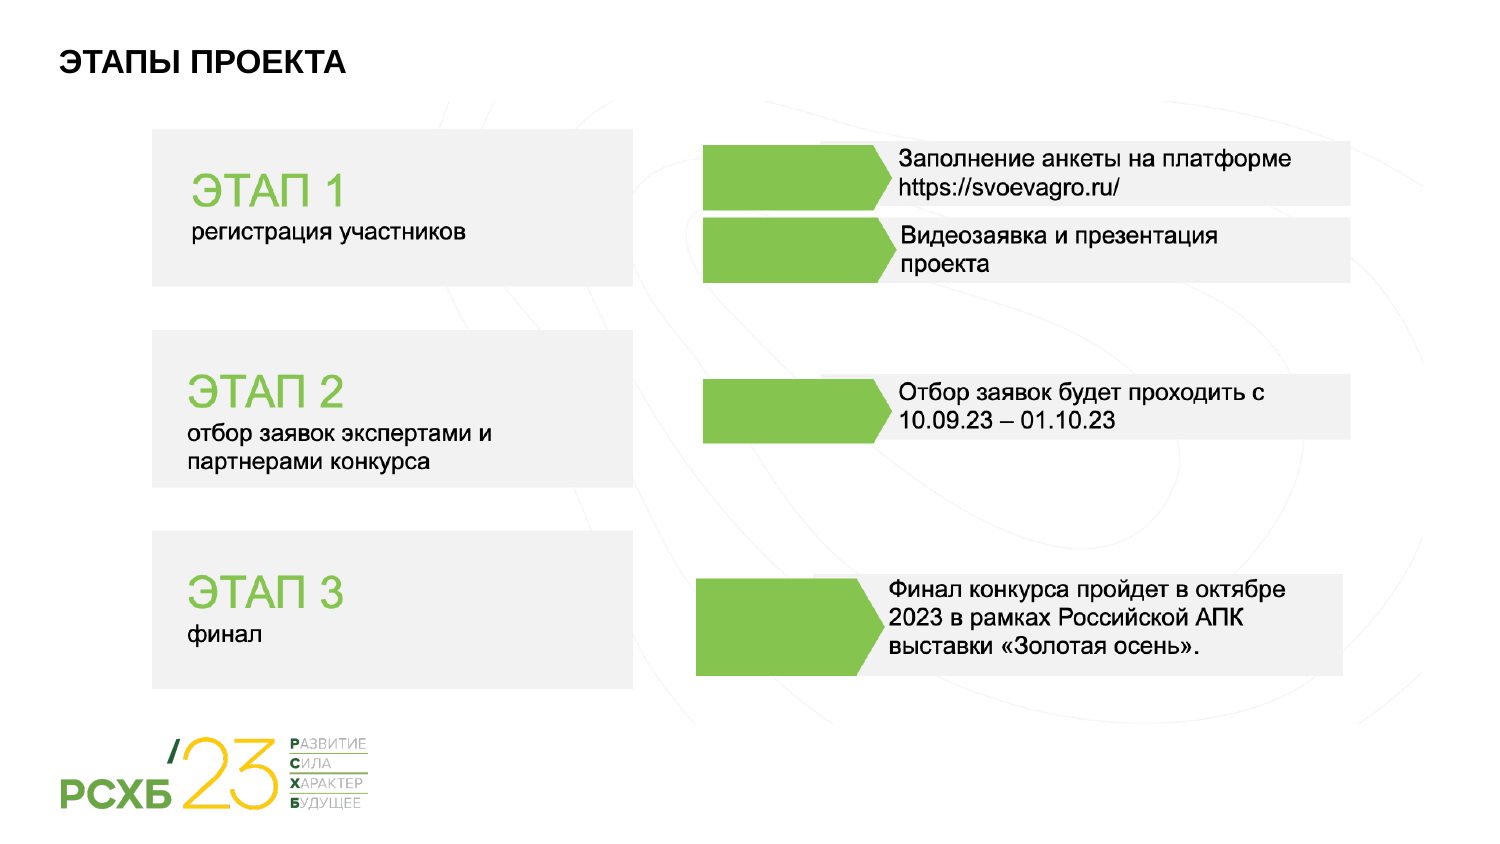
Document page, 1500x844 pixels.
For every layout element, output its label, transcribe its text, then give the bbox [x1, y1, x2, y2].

title ЭТАПЫ ПРОЕКТА [50, 25, 1432, 89]
picture [61, 737, 368, 810]
picture [128, 101, 1423, 724]
